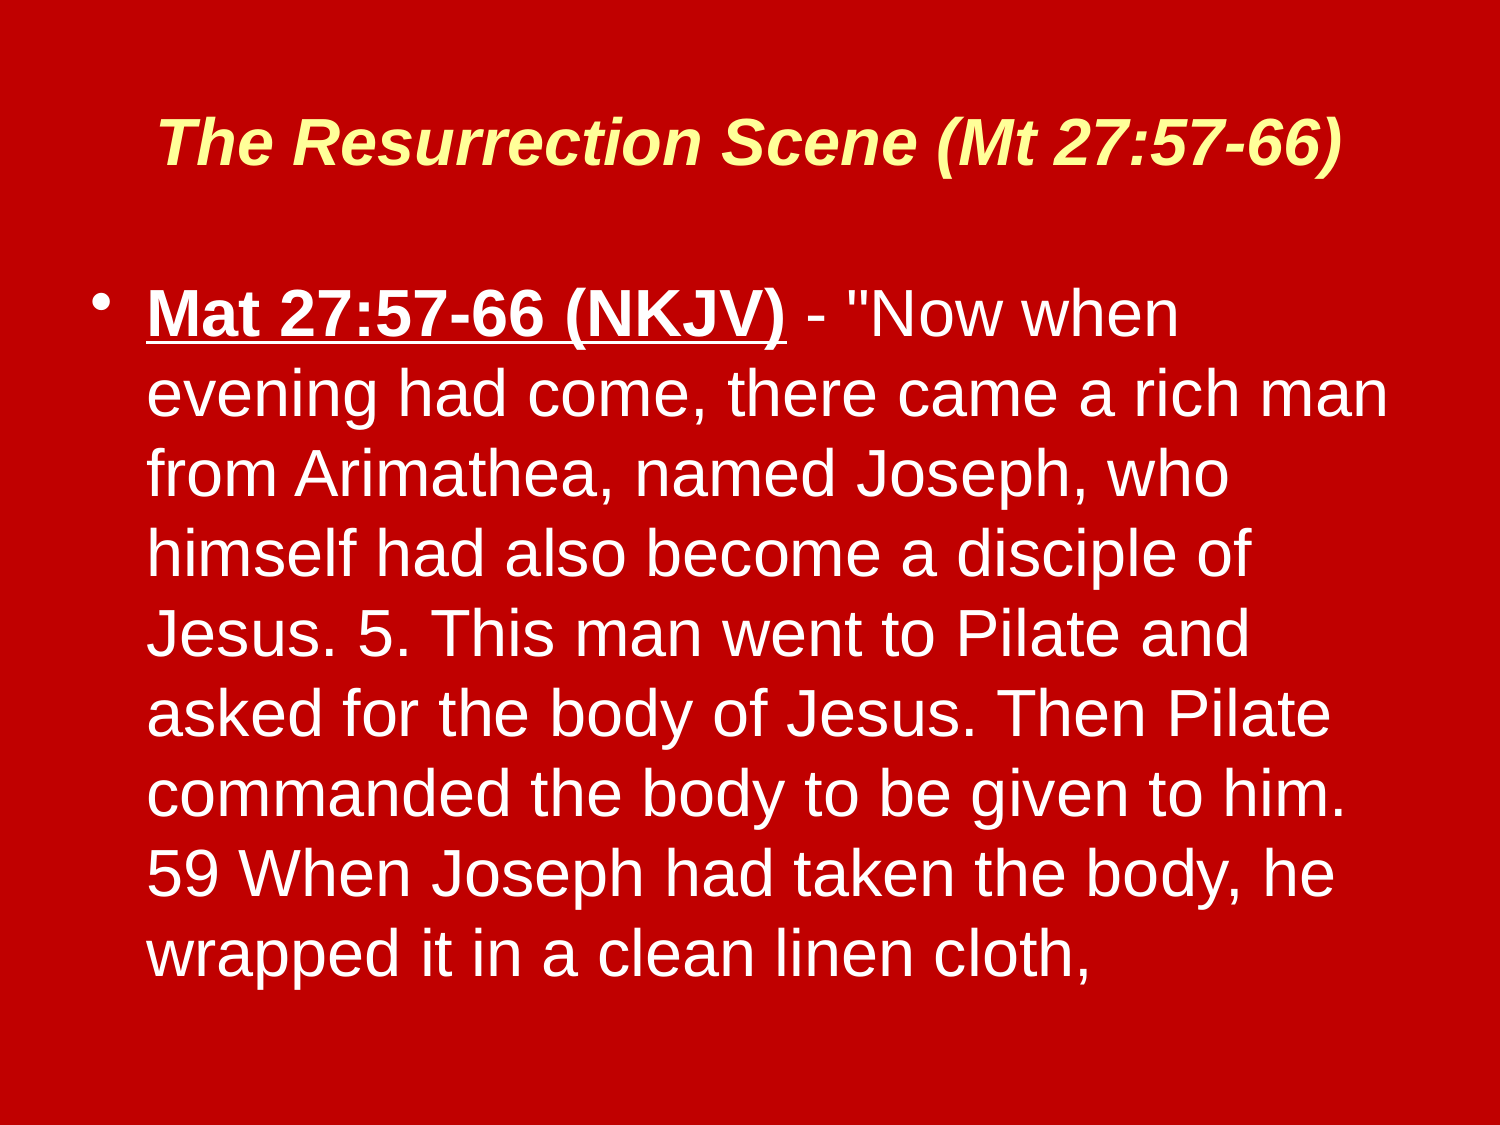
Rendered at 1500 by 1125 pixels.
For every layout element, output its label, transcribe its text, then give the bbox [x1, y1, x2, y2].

list Mat 27:57-66 (NKJV) - "Now when evening had come, there came a rich man from Arimathea, named Joseph, who himself had also become a disciple of Jesus. 5. This man went to Pilate and asked for the body of Jesus. Then Pilate commanded the body to be given to him. 59 When Joseph had taken the body, he wrapped it in a clean linen cloth, [75, 262, 1425, 1005]
title The Resurrection Scene (Mt 27:57-66) [75, 45, 1425, 233]
